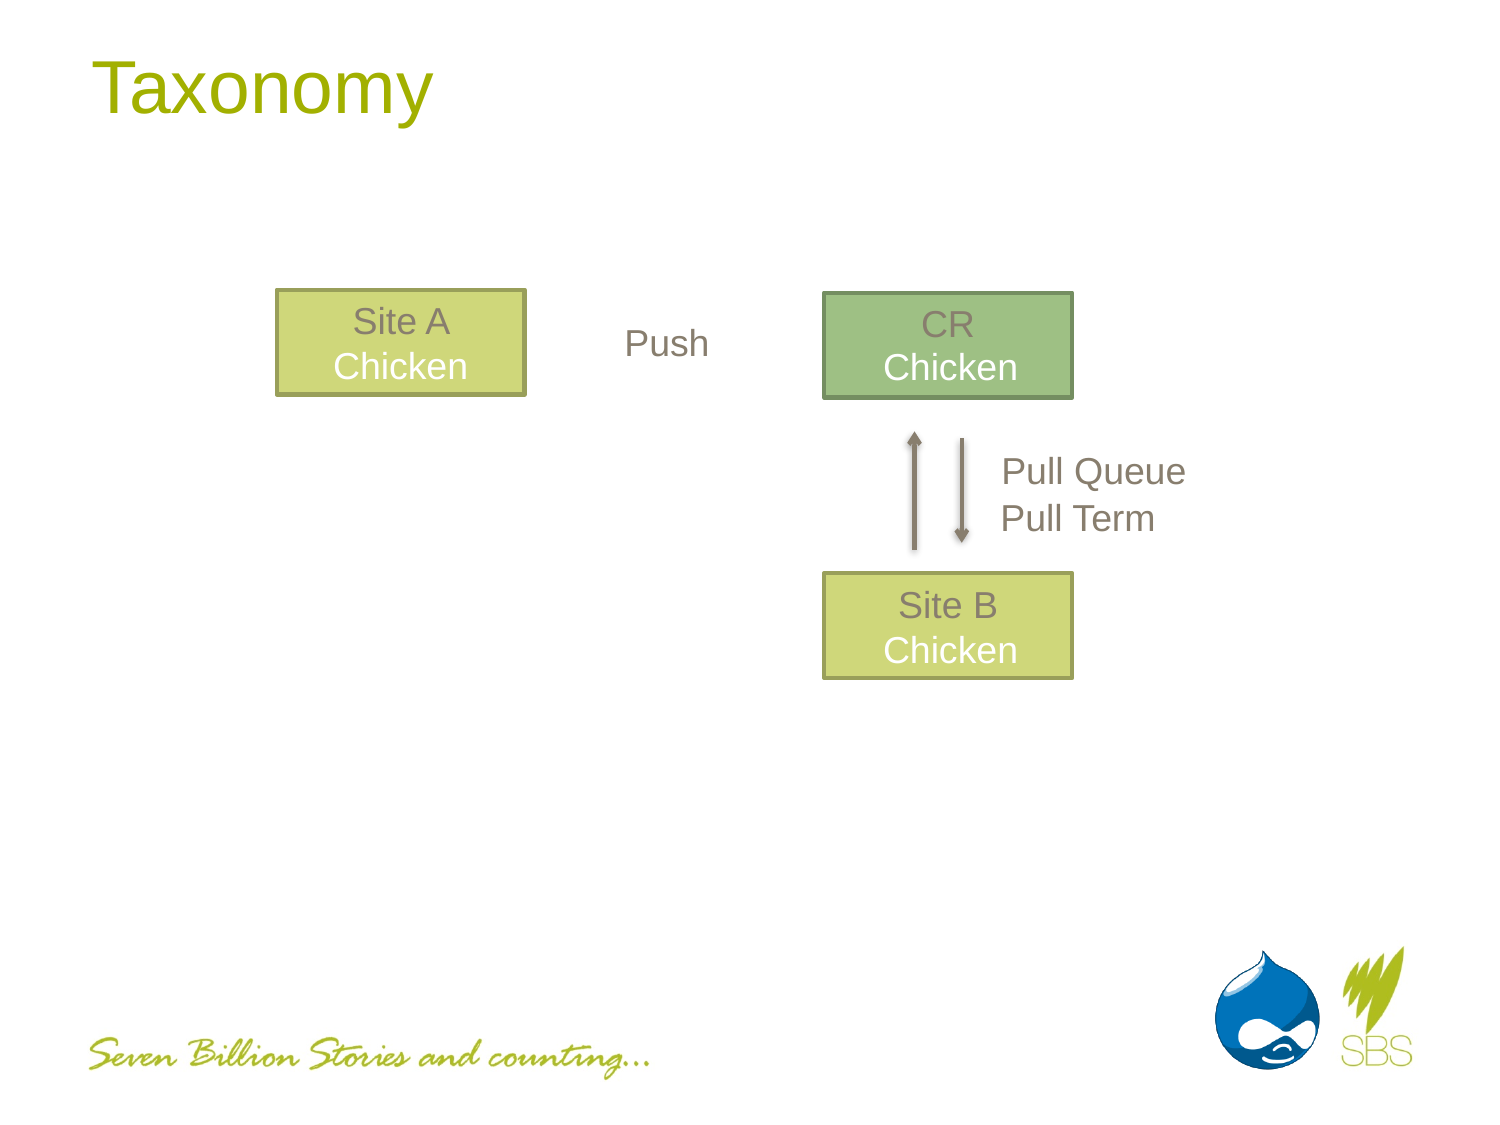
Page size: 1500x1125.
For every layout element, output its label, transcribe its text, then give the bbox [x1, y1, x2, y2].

text_box Chicken [868, 618, 1034, 679]
title Taxonomy [91, 38, 1298, 130]
picture [0, 918, 1500, 1125]
text_box Pull Term [985, 486, 1171, 546]
text_box Chicken [868, 335, 1034, 395]
text_box Push [609, 311, 725, 372]
text_box CR [822, 291, 1074, 400]
text_box Pull Queue [986, 439, 1202, 500]
text_box Site A Chicken [275, 288, 527, 397]
text_box Site B [822, 571, 1074, 680]
